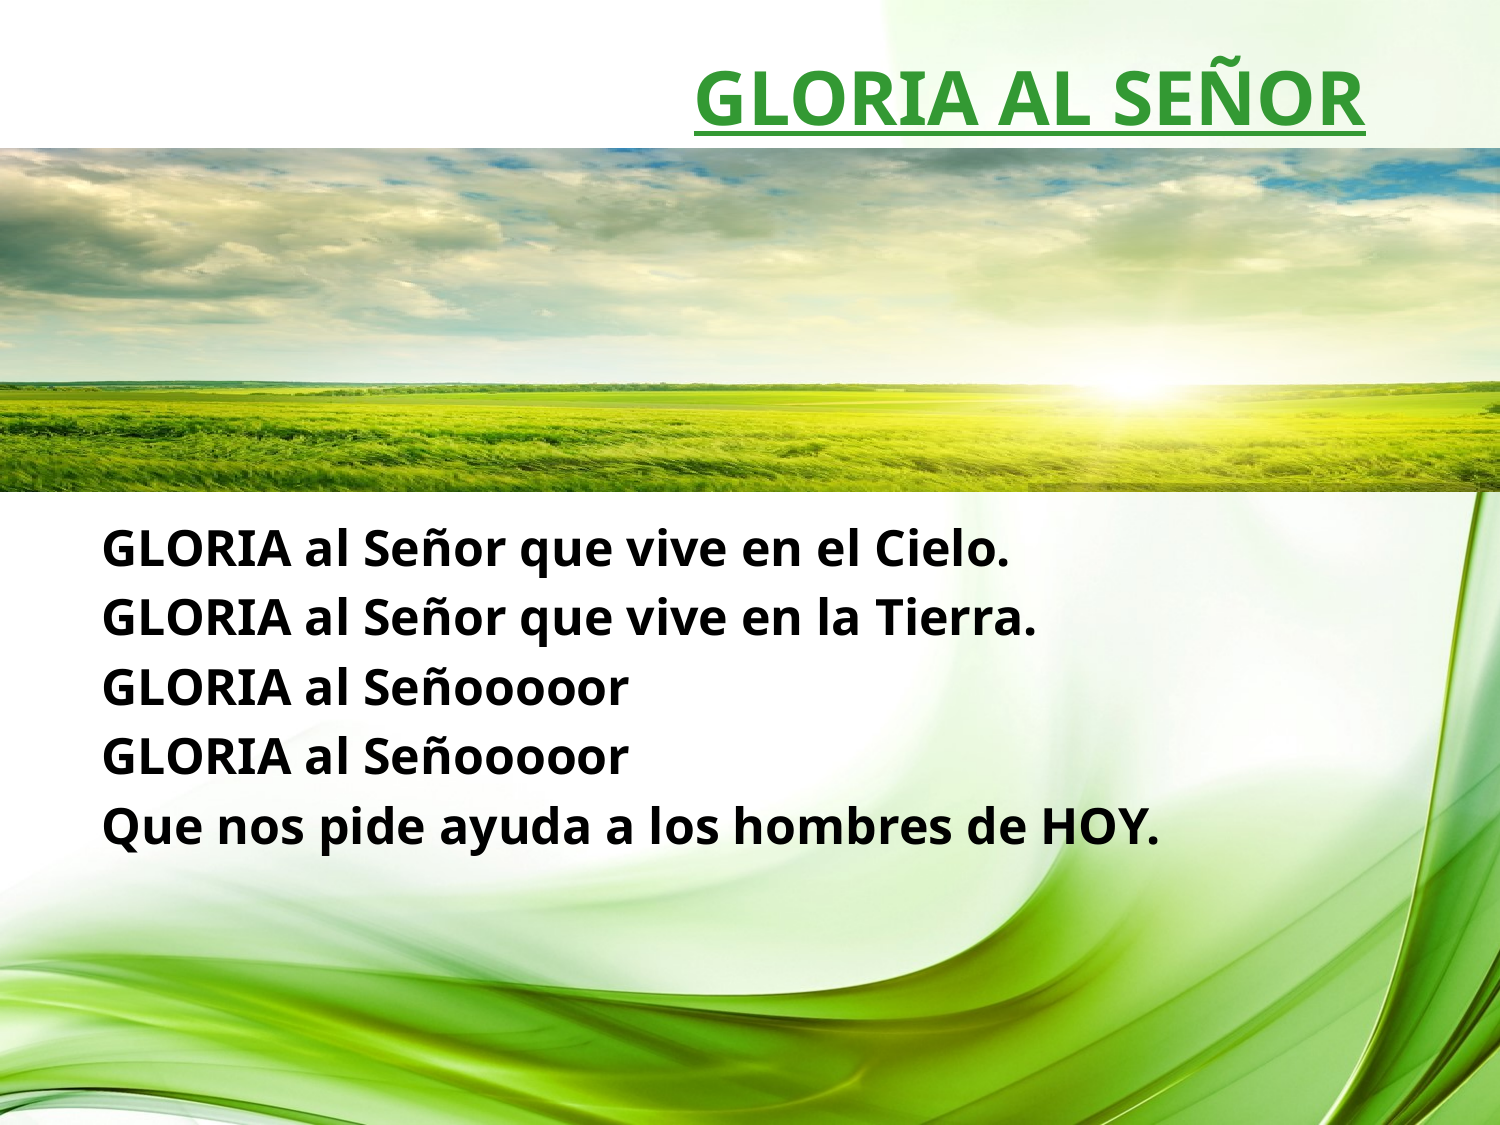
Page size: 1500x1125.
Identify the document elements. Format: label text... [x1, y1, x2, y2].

picture [0, 0, 1500, 1125]
list GLORIA al Señor que vive en el Cielo. GLORIA al Señor que vive en la Tierra. GLORIA al Señooooor GLORIA al Señooooor Que nos pide ayuda a los hombres de HOY. [86, 515, 1483, 917]
text_box GLORIA AL SEÑOR [679, 42, 1483, 148]
